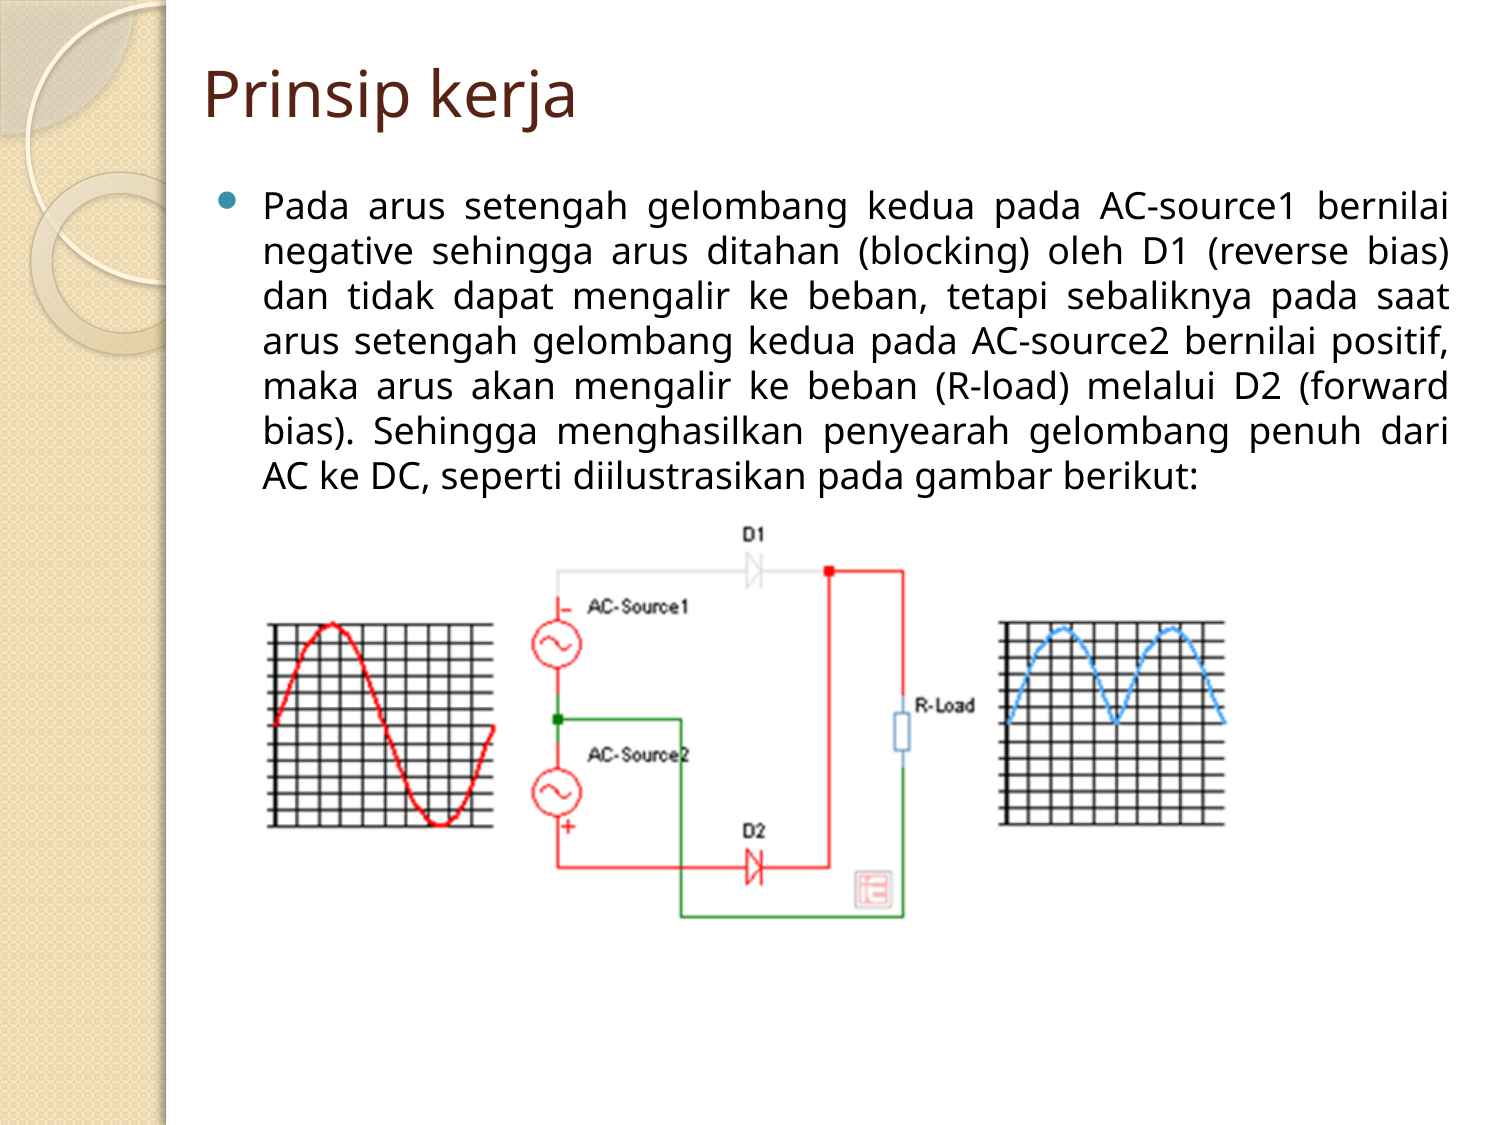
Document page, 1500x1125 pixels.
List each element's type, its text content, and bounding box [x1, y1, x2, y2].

picture [262, 512, 1251, 940]
title Prinsip kerja [187, 45, 1466, 138]
list Pada arus setengah gelombang kedua pada AC-source1 bernilai negative sehingga arus ditahan (blocking) oleh D1 (reverse bias) dan tidak dapat mengalir ke beban, tetapi sebaliknya pada saat arus setengah gelombang kedua pada AC-source2 bernilai positif, maka arus akan mengalir ke beban (R-load) melalui D2 (forward bias). Sehingga menghasilkan penyearah gelombang penuh dari AC ke DC, seperti diilustrasikan pada gambar berikut: [187, 174, 1466, 1025]
